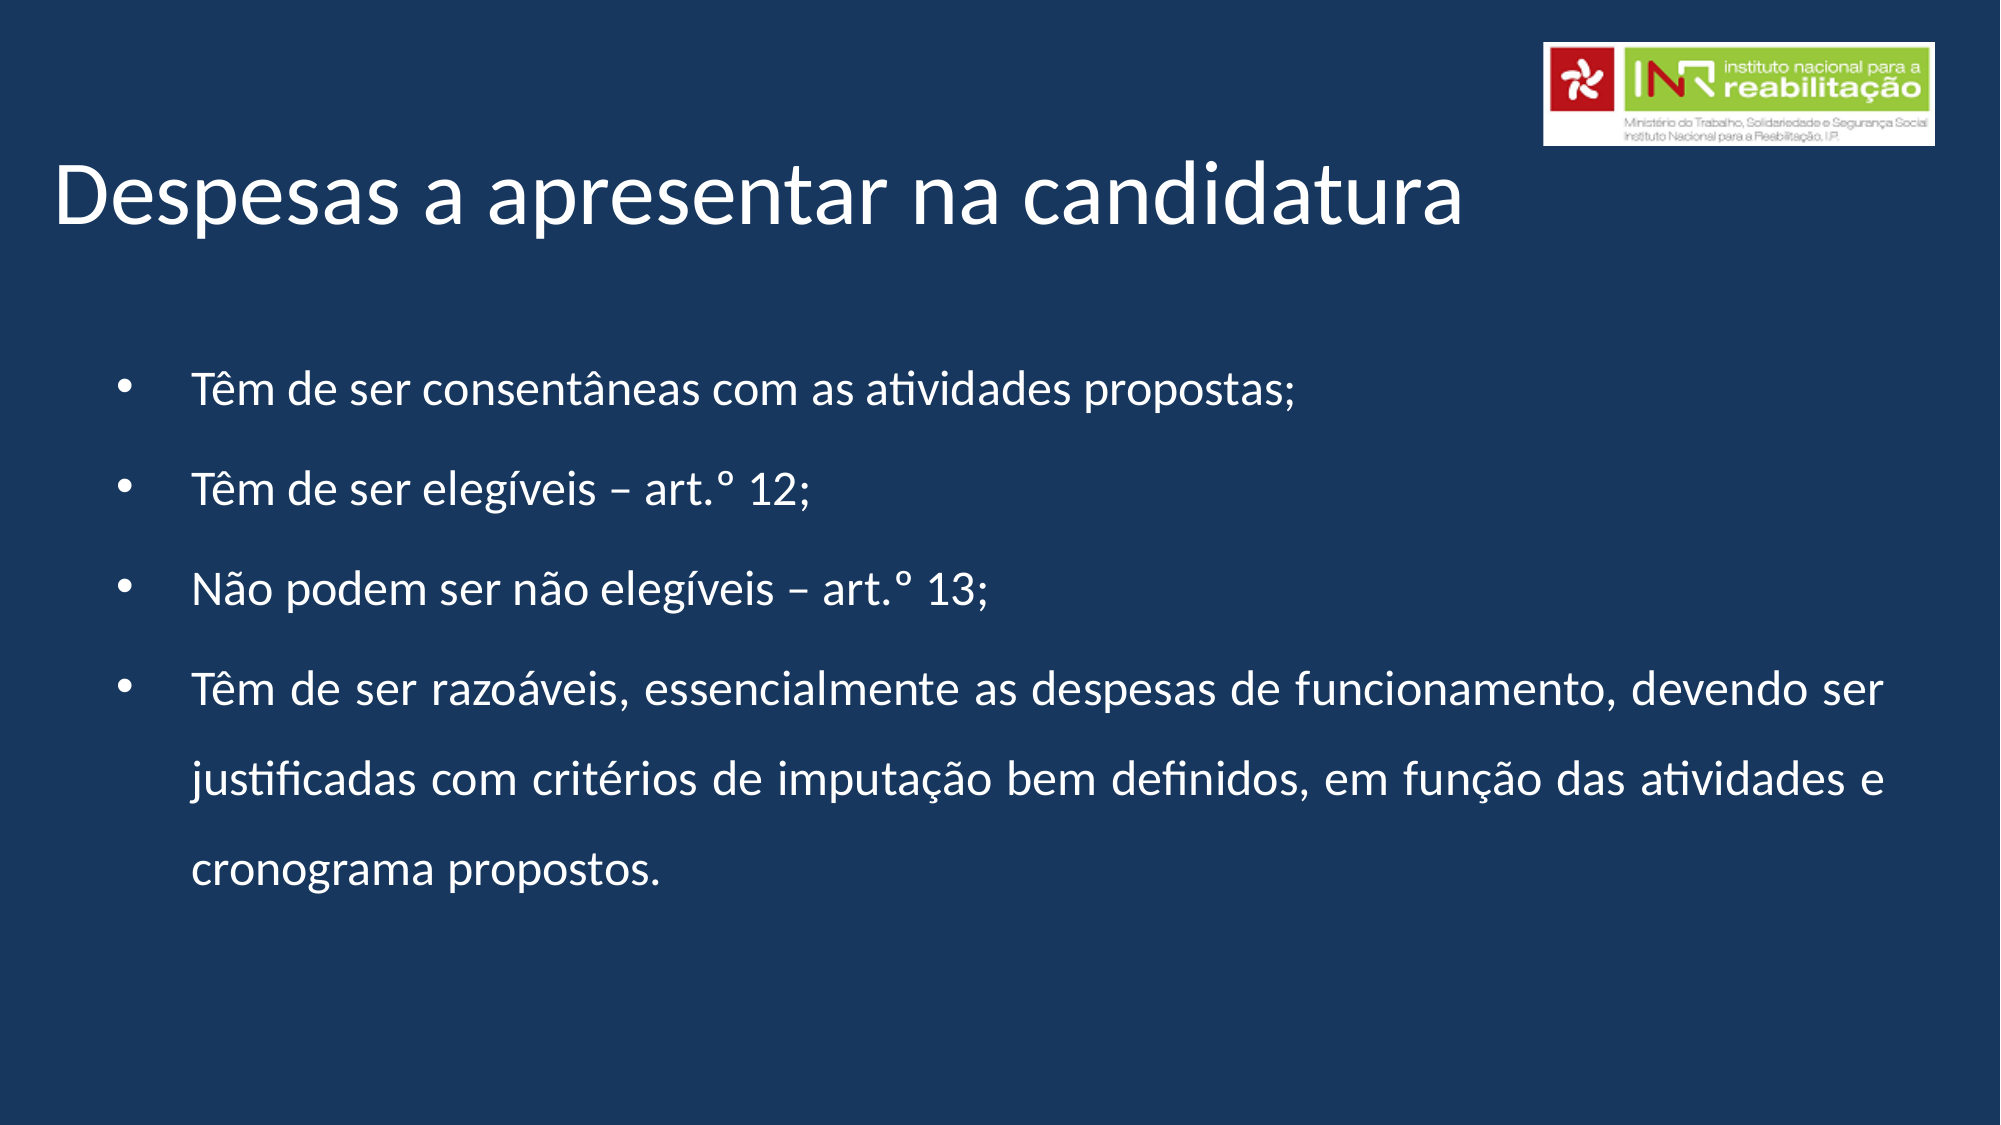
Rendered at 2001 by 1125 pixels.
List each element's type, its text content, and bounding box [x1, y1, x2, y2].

picture [1542, 41, 1935, 146]
list Têm de ser consentâneas com as atividades propostas; Têm de ser elegíveis – art.º 12; Não podem ser não elegíveis – art.º 13; Têm de ser razoáveis, essencialmente as despesas de funcionamento, devendo ser justificadas com critérios de imputação bem definidos, em função das atividades e cronograma propostos. [101, 317, 1902, 935]
title Despesas a apresentar na candidatura [13, 93, 1510, 282]
